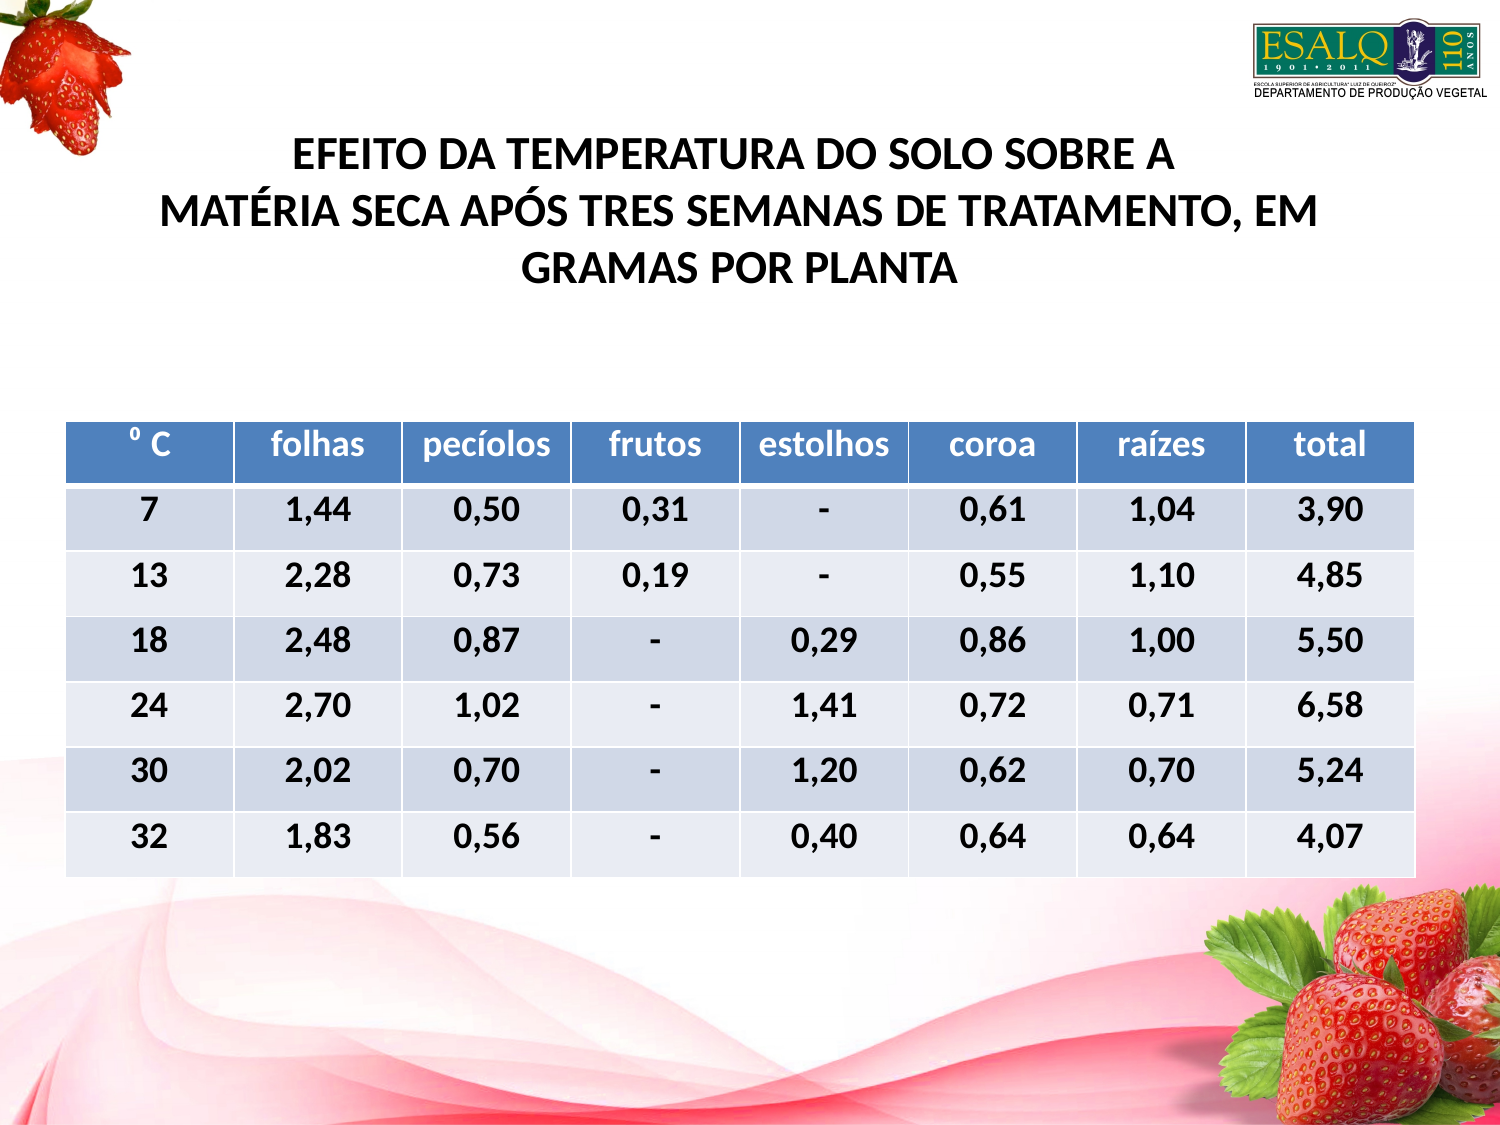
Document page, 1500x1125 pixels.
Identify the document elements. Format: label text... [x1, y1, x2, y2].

table_cell 0,61 [909, 489, 1076, 550]
table_cell 1,00 [1078, 617, 1245, 681]
table_cell - [572, 813, 739, 877]
table_cell 0,70 [1078, 748, 1245, 811]
table_cell 32 [66, 813, 233, 877]
table_cell 6,58 [1247, 683, 1414, 746]
picture [0, 0, 1500, 1125]
table_cell 13 [66, 552, 233, 616]
table_cell 1,41 [741, 683, 908, 746]
table_cell - [572, 748, 739, 811]
table_cell 0,62 [909, 748, 1076, 811]
table_cell 2,28 [235, 552, 401, 616]
table_cell 4,07 [1247, 813, 1414, 877]
table_cell 0,70 [403, 748, 570, 811]
table_cell 0,29 [741, 617, 908, 681]
table_cell 2,48 [235, 617, 401, 681]
table_header estolhos [741, 422, 908, 483]
table_cell 0,71 [1078, 683, 1245, 746]
table_header pecíolos [403, 422, 570, 483]
table_cell 0,55 [909, 552, 1076, 616]
table_cell 1,02 [403, 683, 570, 746]
table_cell 24 [66, 683, 233, 746]
table_cell - [741, 489, 908, 550]
table_cell 0,40 [741, 813, 908, 877]
table_cell 7 [66, 489, 233, 550]
table_cell - [572, 617, 739, 681]
table_header raízes [1078, 422, 1245, 483]
table_cell 2,70 [235, 683, 401, 746]
table_cell 0,31 [572, 489, 739, 550]
table_cell 3,90 [1247, 489, 1414, 550]
table_cell 0,73 [403, 552, 570, 616]
table_header frutos [572, 422, 739, 483]
table_cell 1,83 [235, 813, 401, 877]
table_cell 1,44 [235, 489, 401, 550]
table_cell - [572, 683, 739, 746]
table_header coroa [909, 422, 1076, 483]
table_cell 2,02 [235, 748, 401, 811]
table_header folhas [235, 422, 401, 483]
table_cell 1,20 [741, 748, 908, 811]
table_cell 30 [66, 748, 233, 811]
table_header total [1247, 422, 1414, 483]
table_cell 4,85 [1247, 552, 1414, 616]
table_cell 5,24 [1247, 748, 1414, 811]
table_cell 0,72 [909, 683, 1076, 746]
table_cell - [741, 552, 908, 616]
table_cell 18 [66, 617, 233, 681]
table_cell 0,64 [909, 813, 1076, 877]
table_cell 0,56 [403, 813, 570, 877]
table_cell 1,04 [1078, 489, 1245, 550]
table_cell 5,50 [1247, 617, 1414, 681]
table_cell 0,50 [403, 489, 570, 550]
table_cell 0,64 [1078, 813, 1245, 877]
title EFEITO DA TEMPERATURA DO SOLO SOBRE A MATÉRIA SECA APÓS TRES SEMANAS DE TRATAMENTO, EM GRAMAS POR PLANTA [64, 113, 1415, 302]
table_cell 1,10 [1078, 552, 1245, 616]
table_header ⁰ C [66, 422, 233, 483]
table_cell 0,86 [909, 617, 1076, 681]
table_cell 0,19 [572, 552, 739, 616]
table_cell 0,87 [403, 617, 570, 681]
